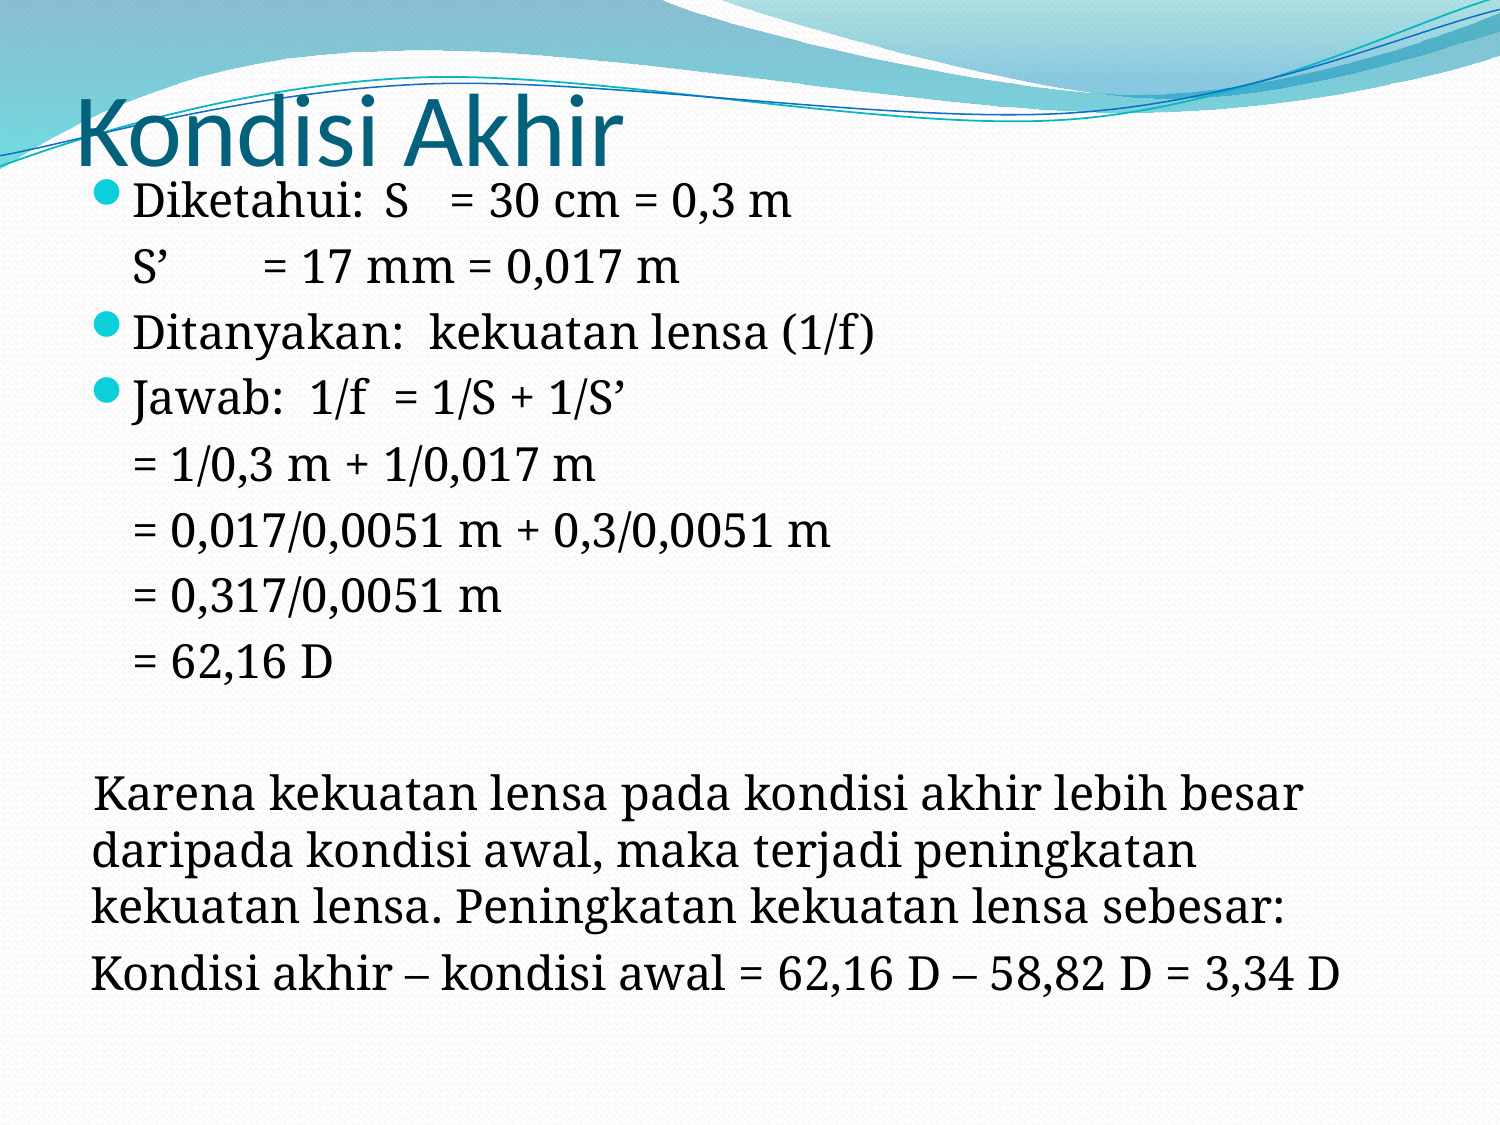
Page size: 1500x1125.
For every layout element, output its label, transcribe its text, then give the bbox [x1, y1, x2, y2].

title Kondisi Akhir [74, 0, 1426, 162]
list Diketahui: S = 30 cm = 0,3 m S’ = 17 mm = 0,017 m Ditanyakan: kekuatan lensa (1/f) Jawab: 1/f = 1/S + 1/S’ = 1/0,3 m + 1/0,017 m = 0,017/0,0051 m + 0,3/0,0051 m = 0,317/0,0051 m = 62,16 D Karena kekuatan lensa pada kondisi akhir lebih besar daripada kondisi awal, maka terjadi peningkatan kekuatan lensa. Peningkatan kekuatan lensa sebesar: Kondisi akhir – kondisi awal = 62,16 D – 58,82 D = 3,34 D [74, 162, 1426, 1076]
